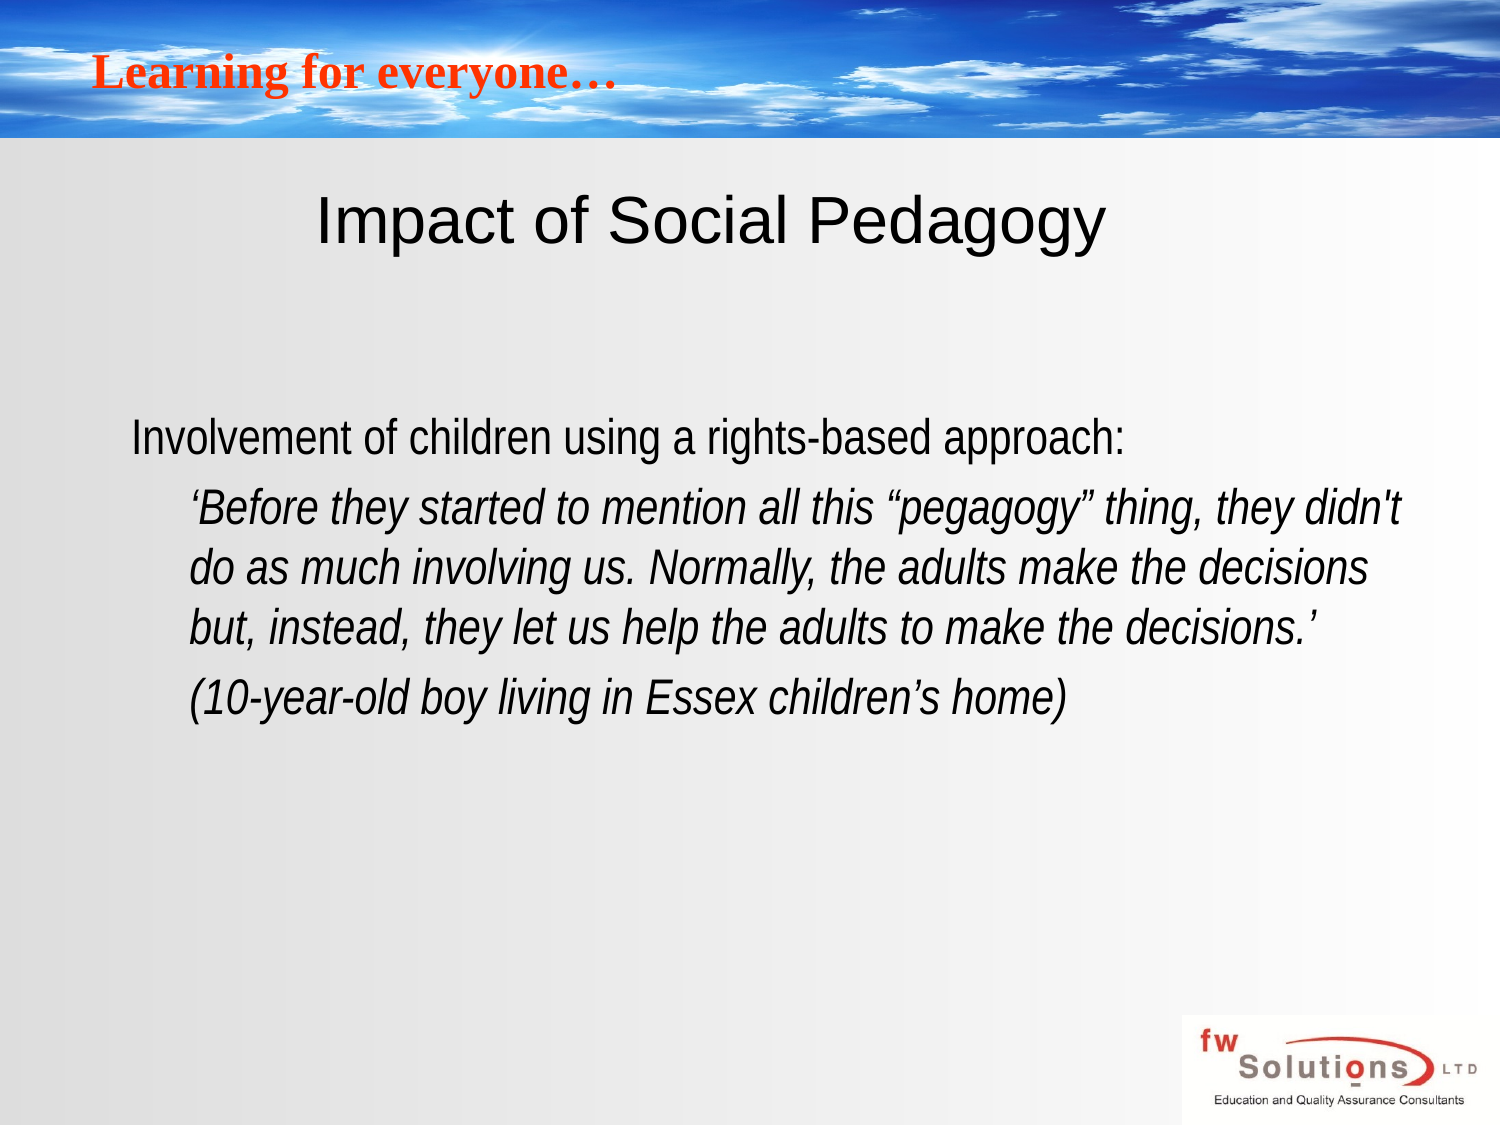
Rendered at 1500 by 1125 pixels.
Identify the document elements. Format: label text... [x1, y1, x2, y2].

picture [1182, 1015, 1500, 1125]
list Involvement of children using a rights-based approach: ‘Before they started to mention all this “pegagogy” thing, they didn't do as much involving us. Normally, the adults make the decisions but, instead, they let us help the adults to make the decisions.’ (10-year-old boy living in Essex children’s home) [115, 397, 1447, 1083]
title Impact of Social Pedagogy [64, 149, 1359, 265]
picture [0, 0, 1500, 138]
